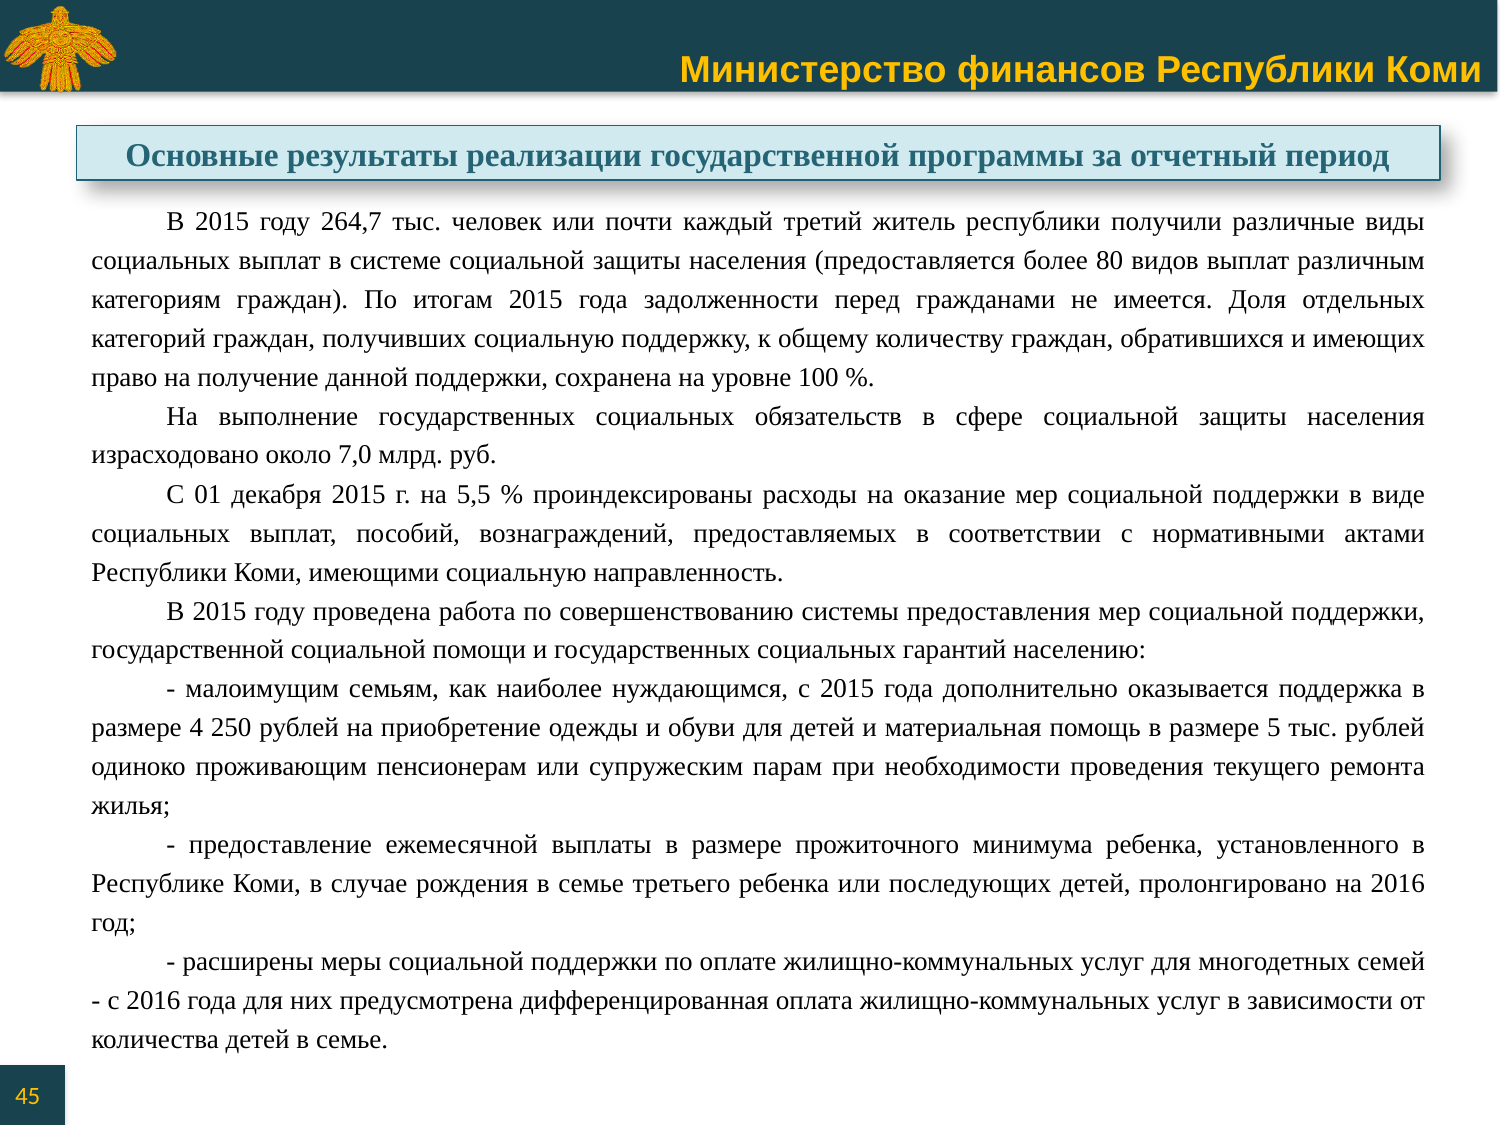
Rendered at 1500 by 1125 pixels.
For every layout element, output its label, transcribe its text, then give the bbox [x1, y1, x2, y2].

slide_number 45 [0, 1065, 65, 1125]
text_box Основные результаты реализации государственной программы за отчетный период [76, 125, 1441, 181]
picture [0, 0, 124, 114]
text_box В 2015 году 264,7 тыс. человек или почти каждый третий житель республики получили различные виды социальных выплат в системе социальной защиты населения (предоставляется более 80 видов выплат различным категориям граждан). По итогам 2015 года задолженности перед гражданами не имеется. Доля отдельных категорий граждан, получивших социальную поддержку, к общему количеству граждан, обратившихся и имеющих право на получение данной поддержки, сохранена на уровне 100 %. На выполнение государственных социальных обязательств в сфере социальной защиты населения израсходовано около 7,0 млрд. руб. С 01 декабря 2015 г. на 5,5 % проиндексированы расходы на оказание мер социальной поддержки в виде социальных выплат, пособий, вознаграждений, предоставляемых в соответствии с нормативными актами Республики Коми, имеющими социальную направленность. В 2015 году проведена работа по совершенствованию системы предоставления мер социальной поддержки, государственной социальной помощи и государственных социальных гарантий населению: - малоимущим семьям, как наиболее нуждающимся, с 2015 года дополнительно оказывается поддержка в размере 4 250 рублей на приобретение одежды и обуви для детей и материальная помощь в размере 5 тыс. рублей одиноко проживающим пенсионерам или супружеским парам при необходимости проведения текущего ремонта жилья; - предоставление ежемесячной выплаты в размере прожиточного минимума ребенка, установленного в Республике Коми, в случае рождения в семье третьего ребенка или последующих детей, пролонгировано на 2016 год; - расширены меры социальной поддержки по оплате жилищно-коммунальных услуг для многодетных семей - с 2016 года для них предусмотрена дифференцированная оплата жилищно-коммунальных услуг в зависимости от количества детей в семье. [76, 189, 1440, 1062]
